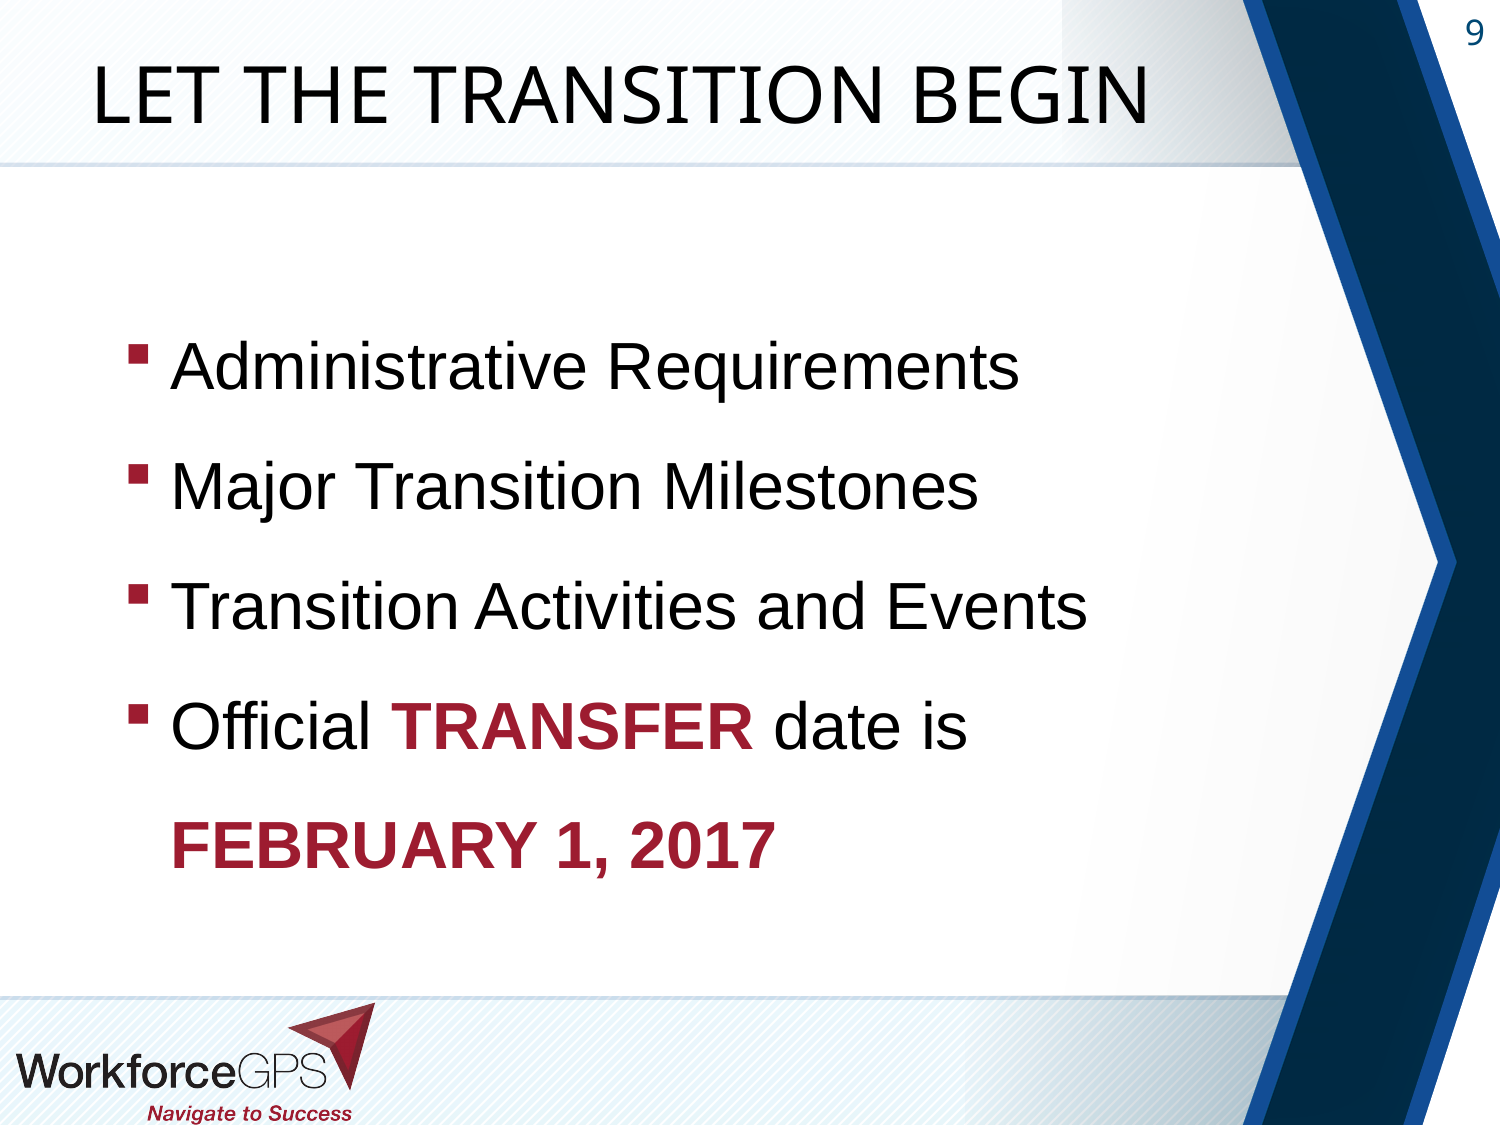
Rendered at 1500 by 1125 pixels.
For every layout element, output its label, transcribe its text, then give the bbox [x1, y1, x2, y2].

picture [12, 1001, 379, 1125]
title Let the transition begin [75, 35, 1209, 163]
text_box Administrative Requirements Major Transition Milestones Transition Activities and Events Official TRANSFER date is FEBRUARY 1, 2017 [108, 275, 1276, 1090]
picture [1230, 0, 1500, 1125]
